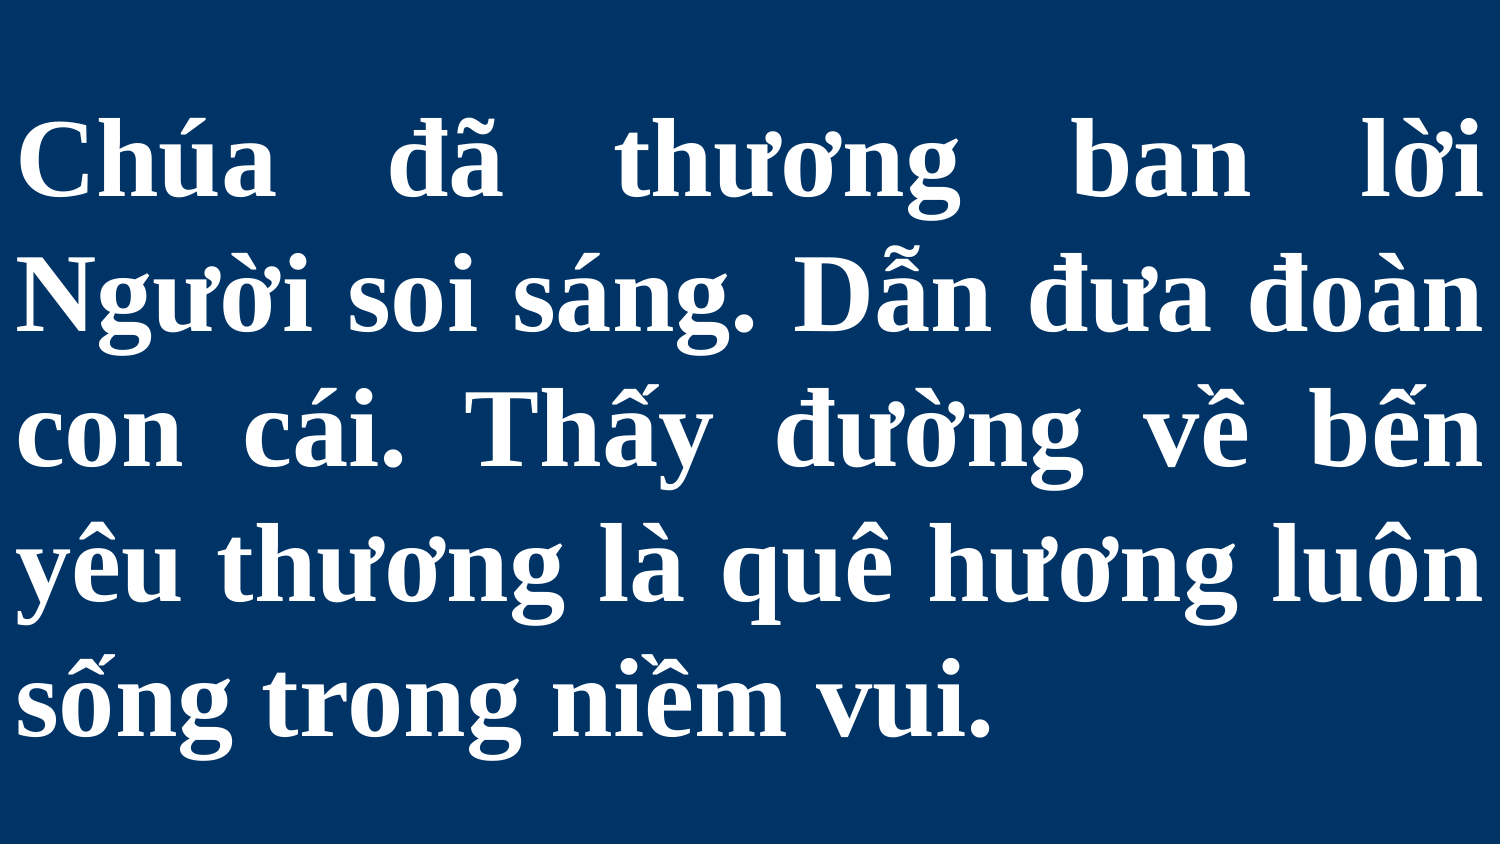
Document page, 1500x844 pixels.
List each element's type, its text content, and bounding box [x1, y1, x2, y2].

title Chúa đã thương ban lời Người soi sáng. Dẫn đưa đoàn con cái. Thấy đường về bến yêu thương là quê hương luôn sống trong niềm vui. [0, 0, 1500, 844]
